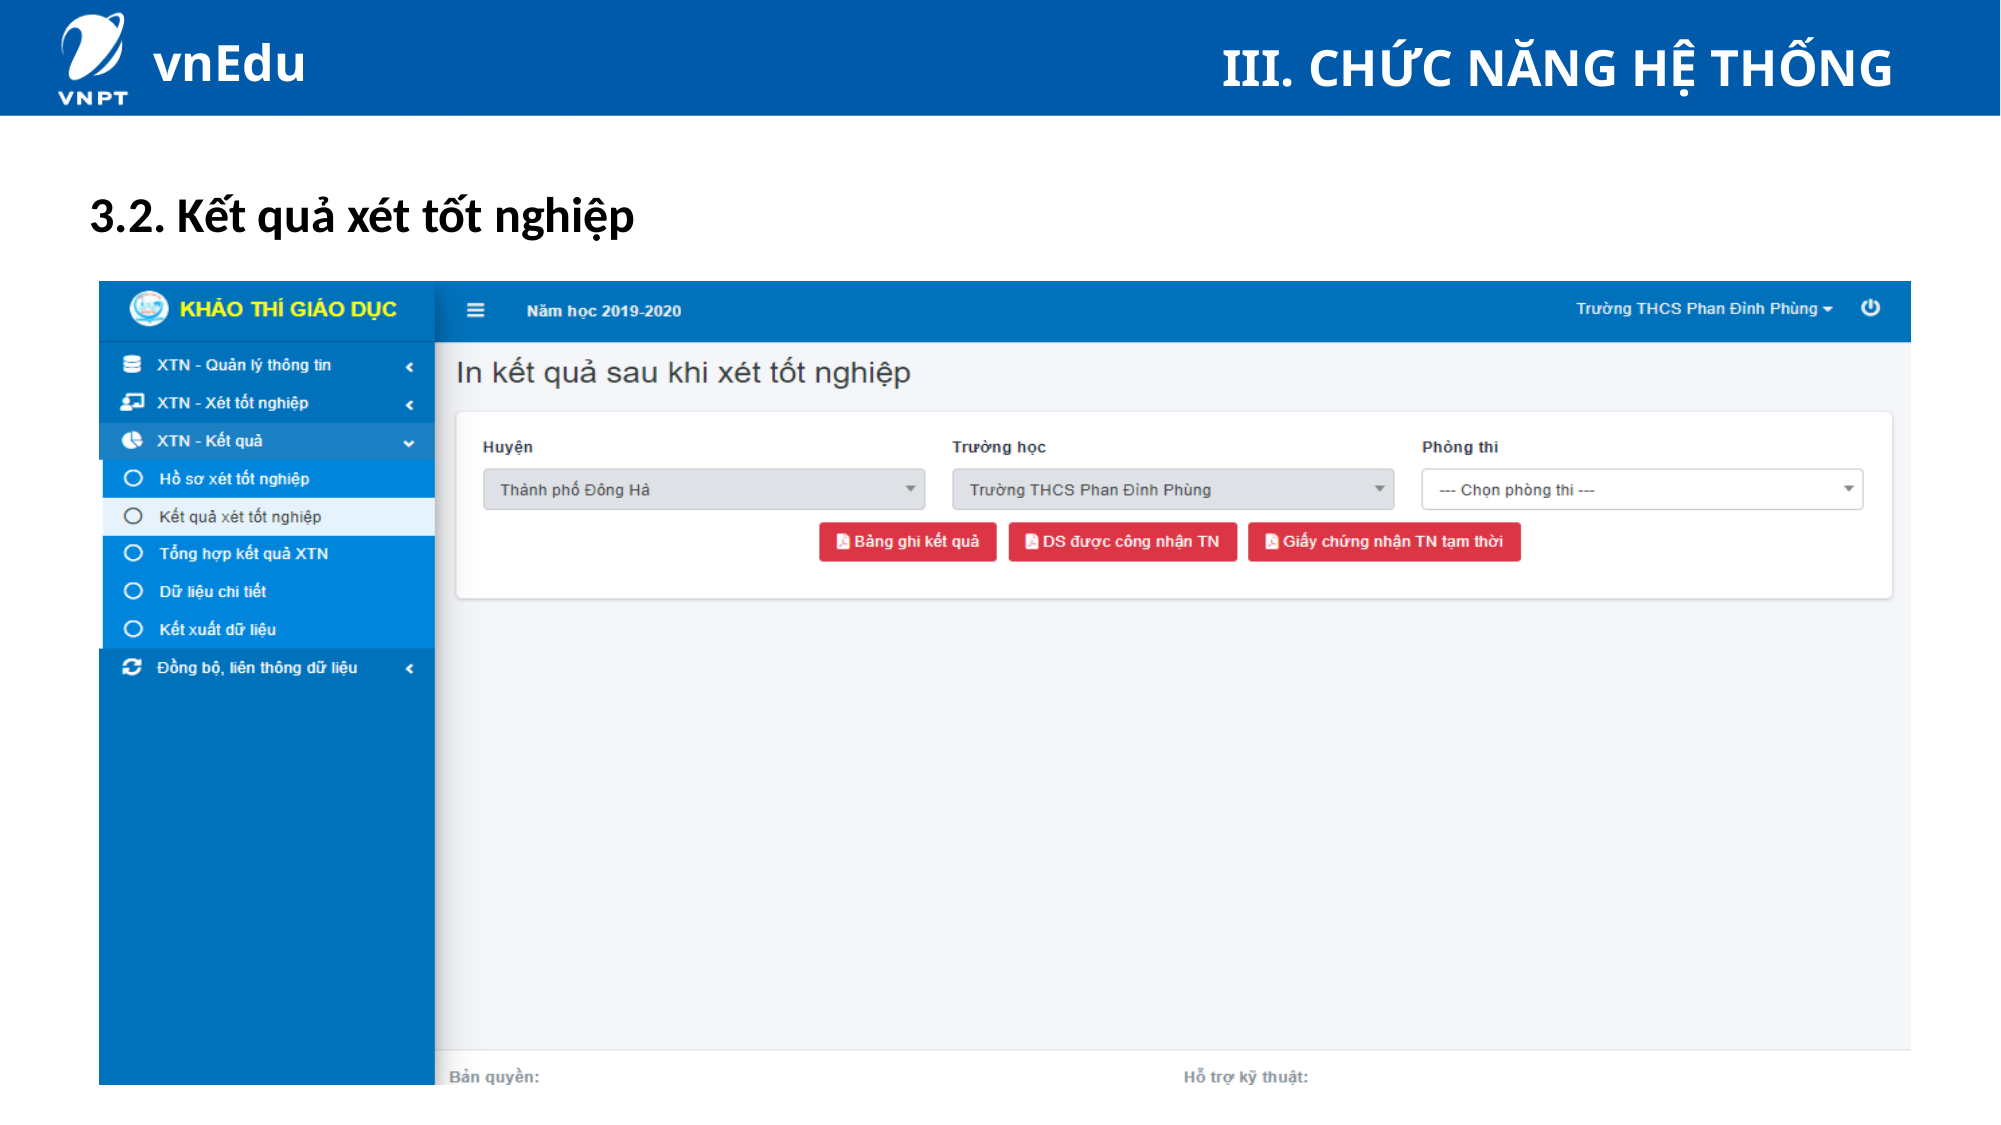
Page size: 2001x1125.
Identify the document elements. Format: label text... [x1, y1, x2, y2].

picture [0, 0, 2001, 1125]
text_box 3.2. Kết quả xét tốt nghiệp [75, 174, 1941, 250]
title III. CHỨC NĂNG HỆ THỐNG [483, 29, 1911, 111]
